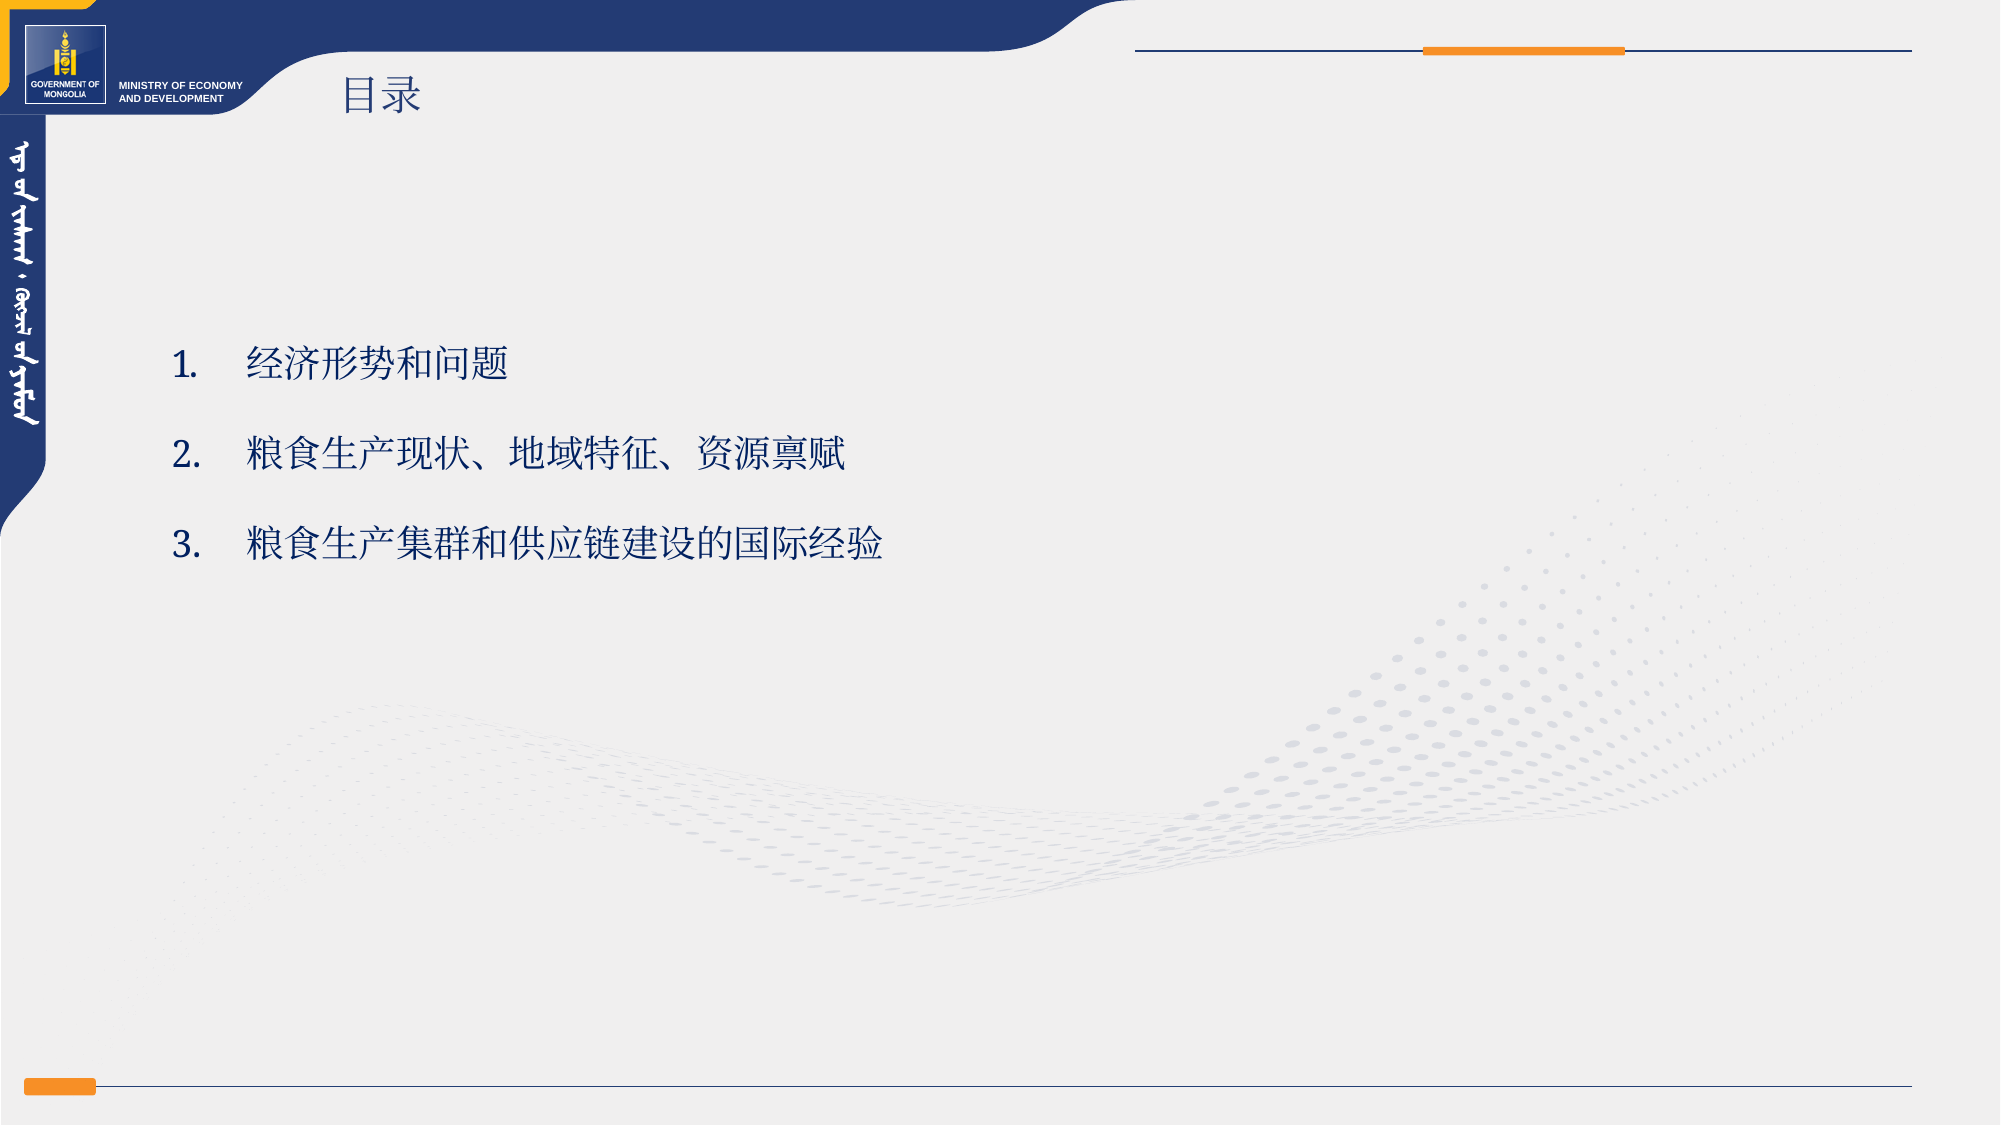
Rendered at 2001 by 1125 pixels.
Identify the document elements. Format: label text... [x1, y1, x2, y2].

picture [26, 26, 105, 103]
list 目录 [323, 67, 1913, 138]
text_box 经济形势和问题 粮食生产现状、地域特征、资源禀赋 粮食生产集群和供应链建设的国际经验 [156, 332, 1640, 666]
